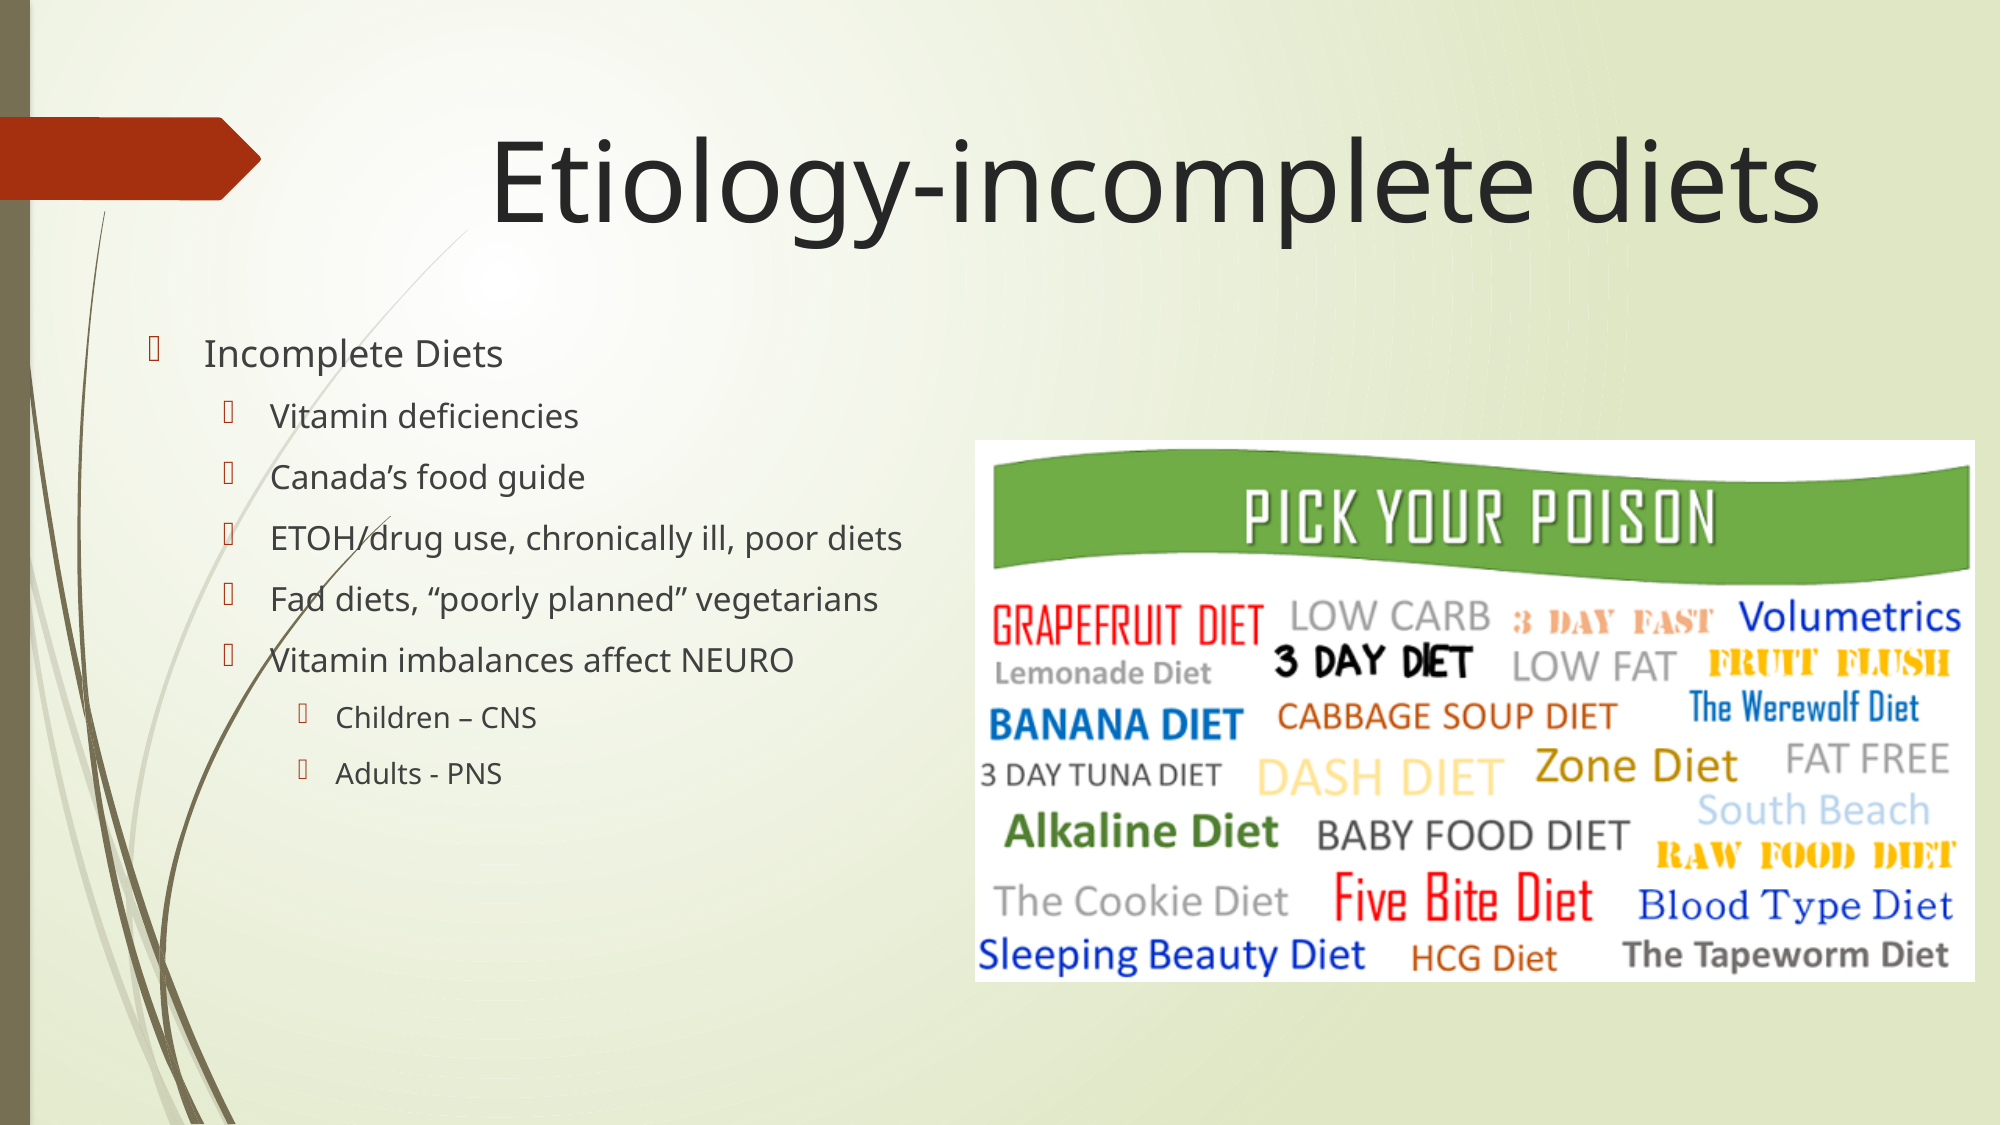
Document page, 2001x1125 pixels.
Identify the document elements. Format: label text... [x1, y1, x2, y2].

title Etiology-incomplete diets [425, 102, 1888, 313]
list Incomplete Diets Vitamin deficiencies Canada’s food guide ETOH/drug use, chronically ill, poor diets Fad diets, “poorly planned” vegetarians Vitamin imbalances affect NEURO Children – CNS Adults - PNS [132, 322, 1866, 1125]
picture [974, 440, 1976, 982]
